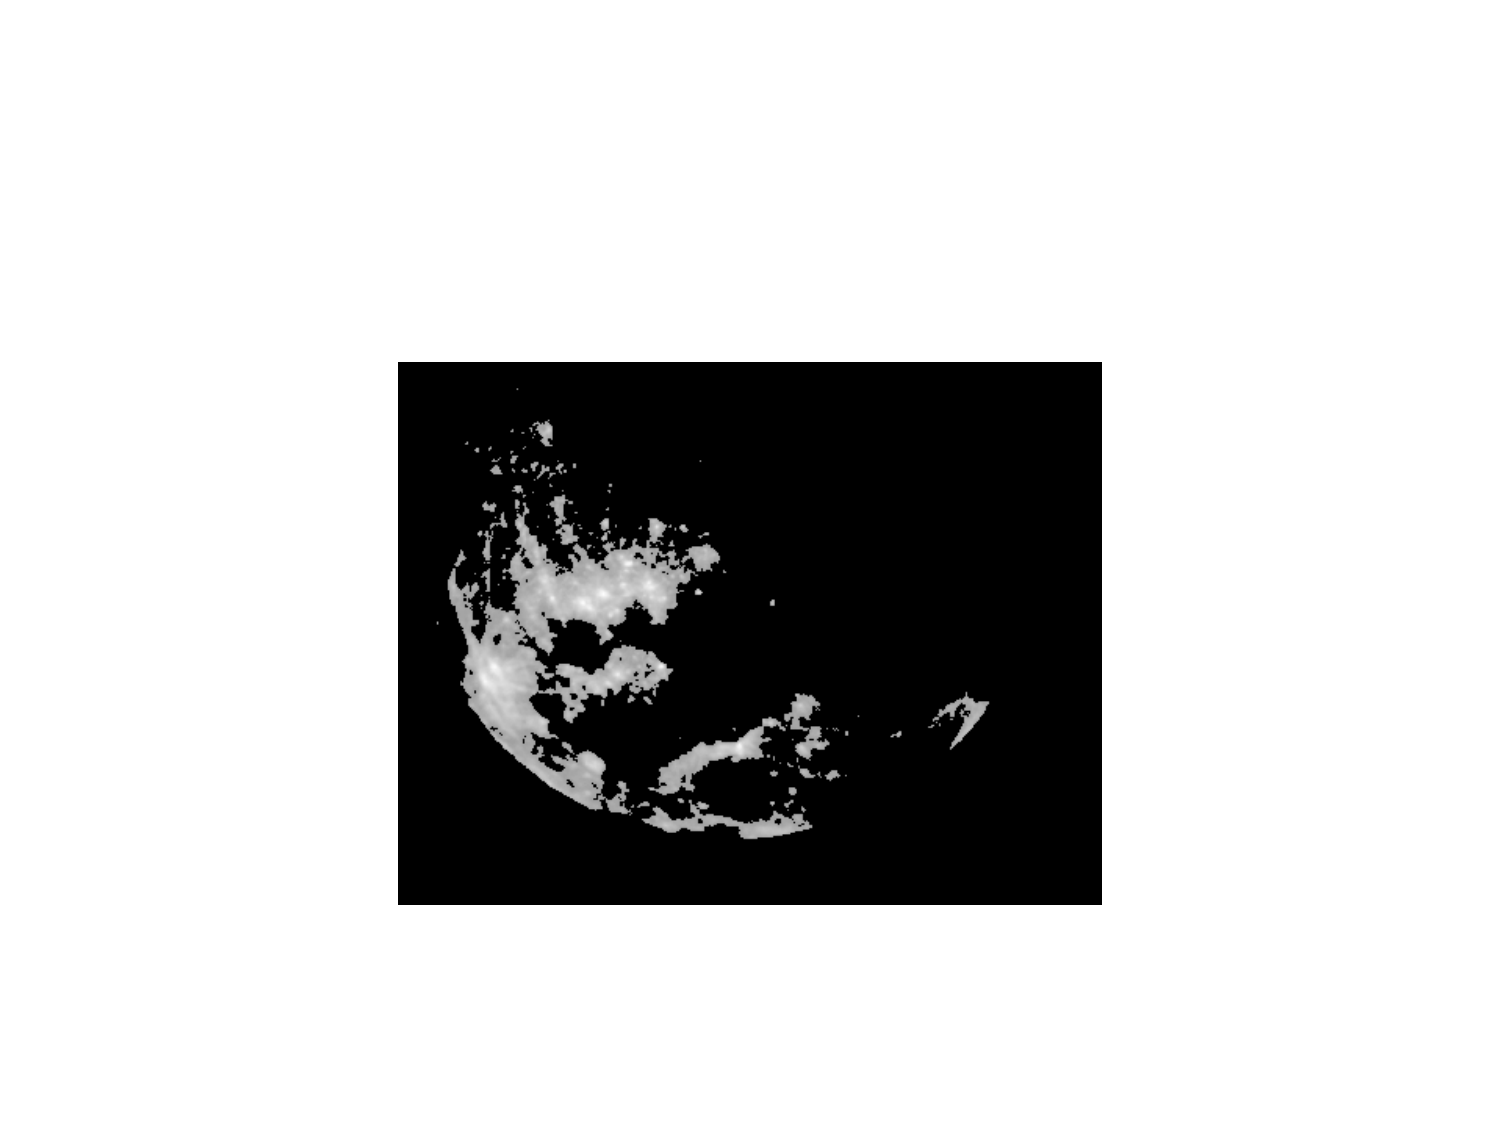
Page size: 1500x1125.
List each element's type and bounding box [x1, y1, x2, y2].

list [398, 362, 1102, 905]
